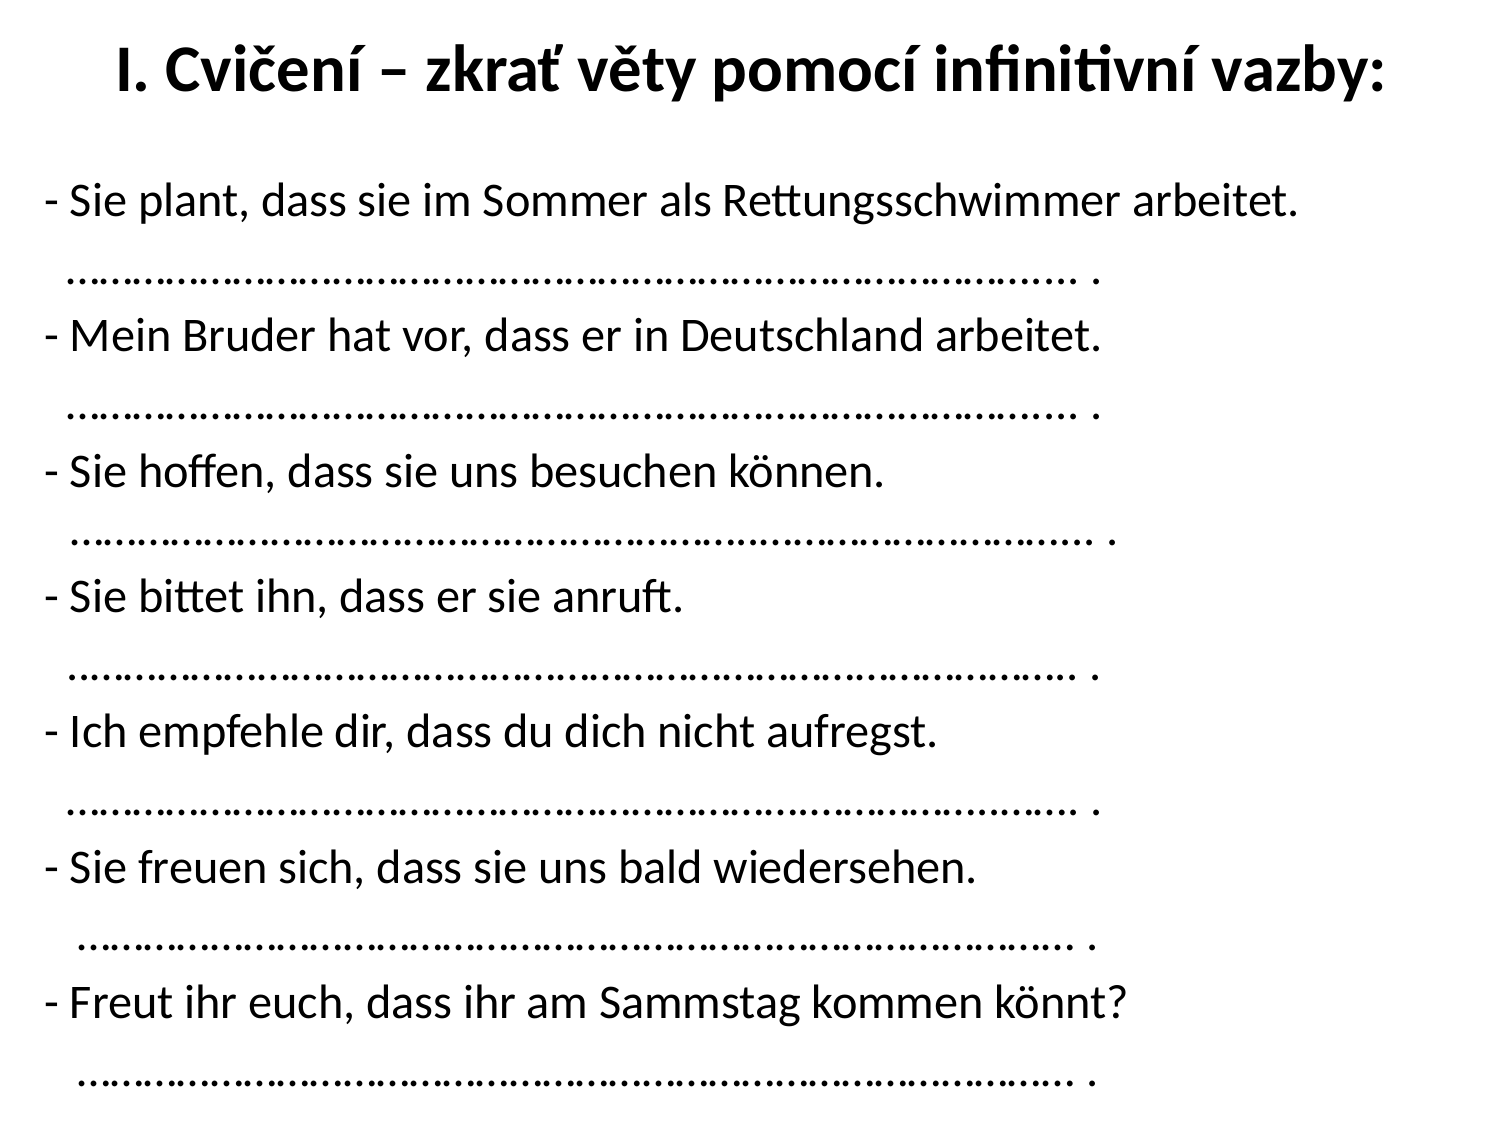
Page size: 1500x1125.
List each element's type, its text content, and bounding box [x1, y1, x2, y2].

list - Sie plant, dass sie im Sommer als Rettungsschwimmer arbeitet. …………………………………………………………………………….... . - Mein Bruder hat vor, dass er in Deutschland arbeitet. …………………………………………………………………………….... . - Sie hoffen, dass sie uns besuchen können. ……………………………………………………..………………………... . - Sie bittet ihn, dass er sie anruft. ..…………………………………………………………………………….. . - Ich empfehle dir, dass du dich nicht aufregst. ………………………………………………………….……………..……. . - Sie freuen sich, dass sie uns bald wiedersehen. ……………………………………………………………………………… . - Freut ihr euch, dass ihr am Sammstag kommen könnt? ……………………………………………………………………………… . [29, 160, 1483, 1106]
title I. Cvičení – zkrať věty pomocí infinitivní vazby: [76, 0, 1427, 130]
